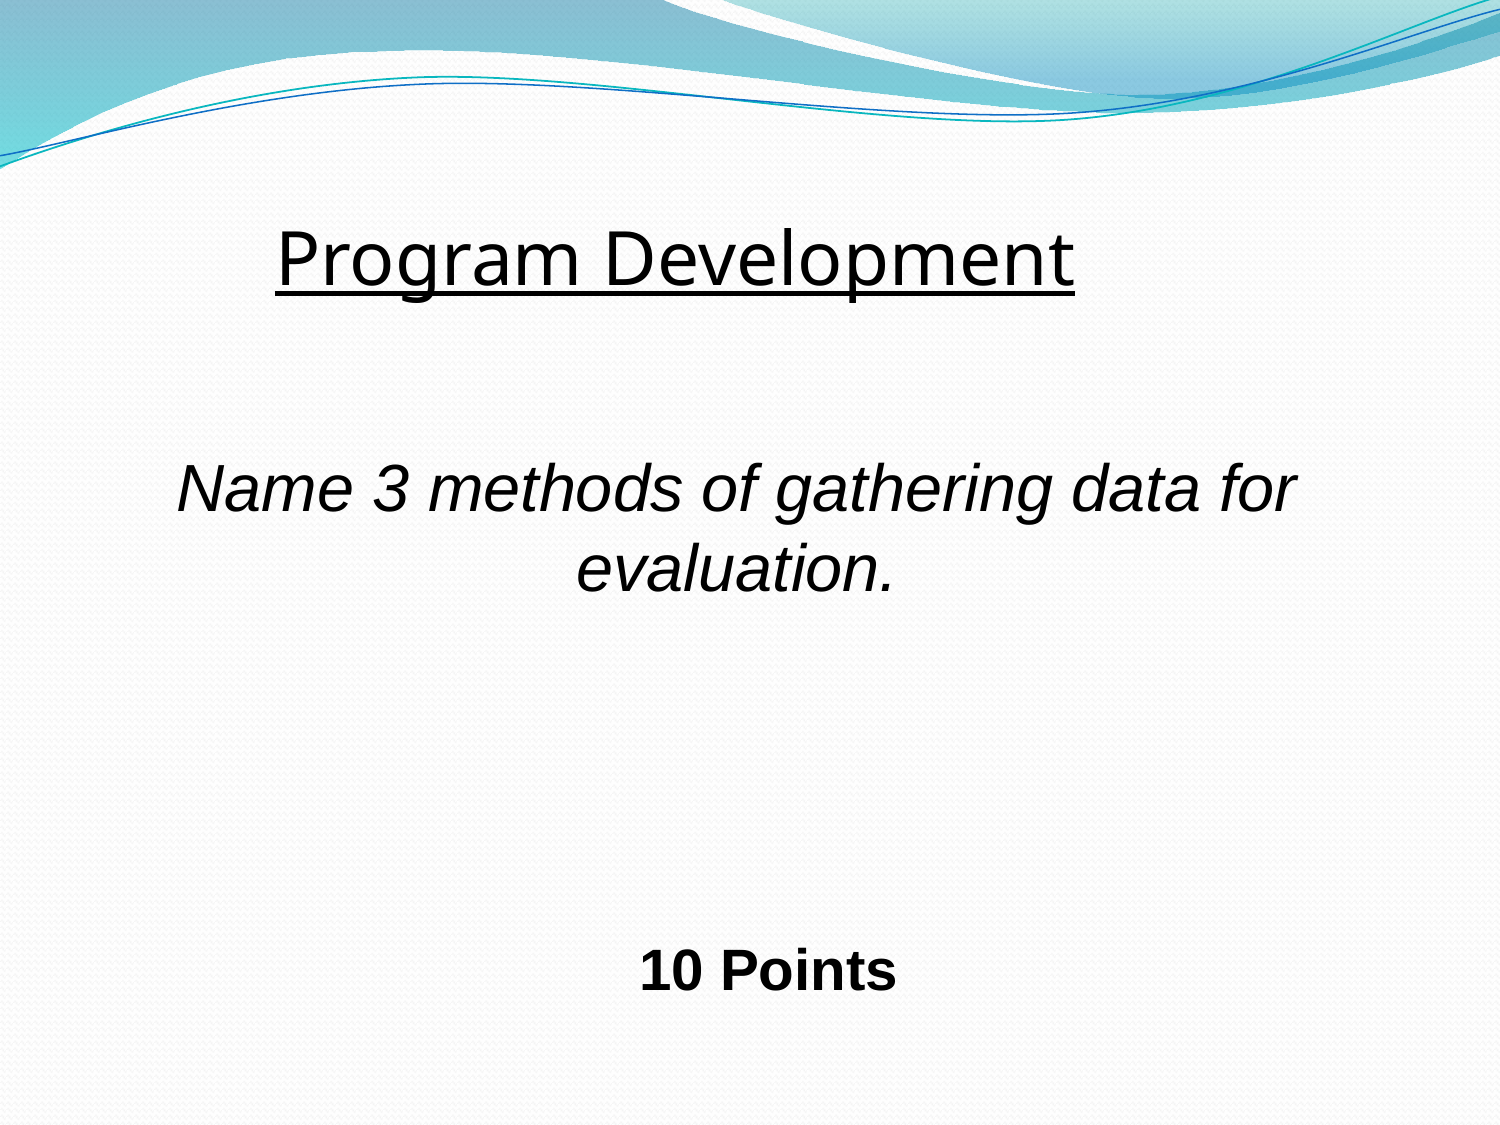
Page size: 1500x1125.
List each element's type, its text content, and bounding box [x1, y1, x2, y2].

text_box Name 3 methods of gathering data for evaluation. [125, 437, 1350, 613]
list [112, 312, 1388, 775]
text_box 10 Points [525, 924, 1013, 1010]
title Program Development [275, 112, 1363, 300]
